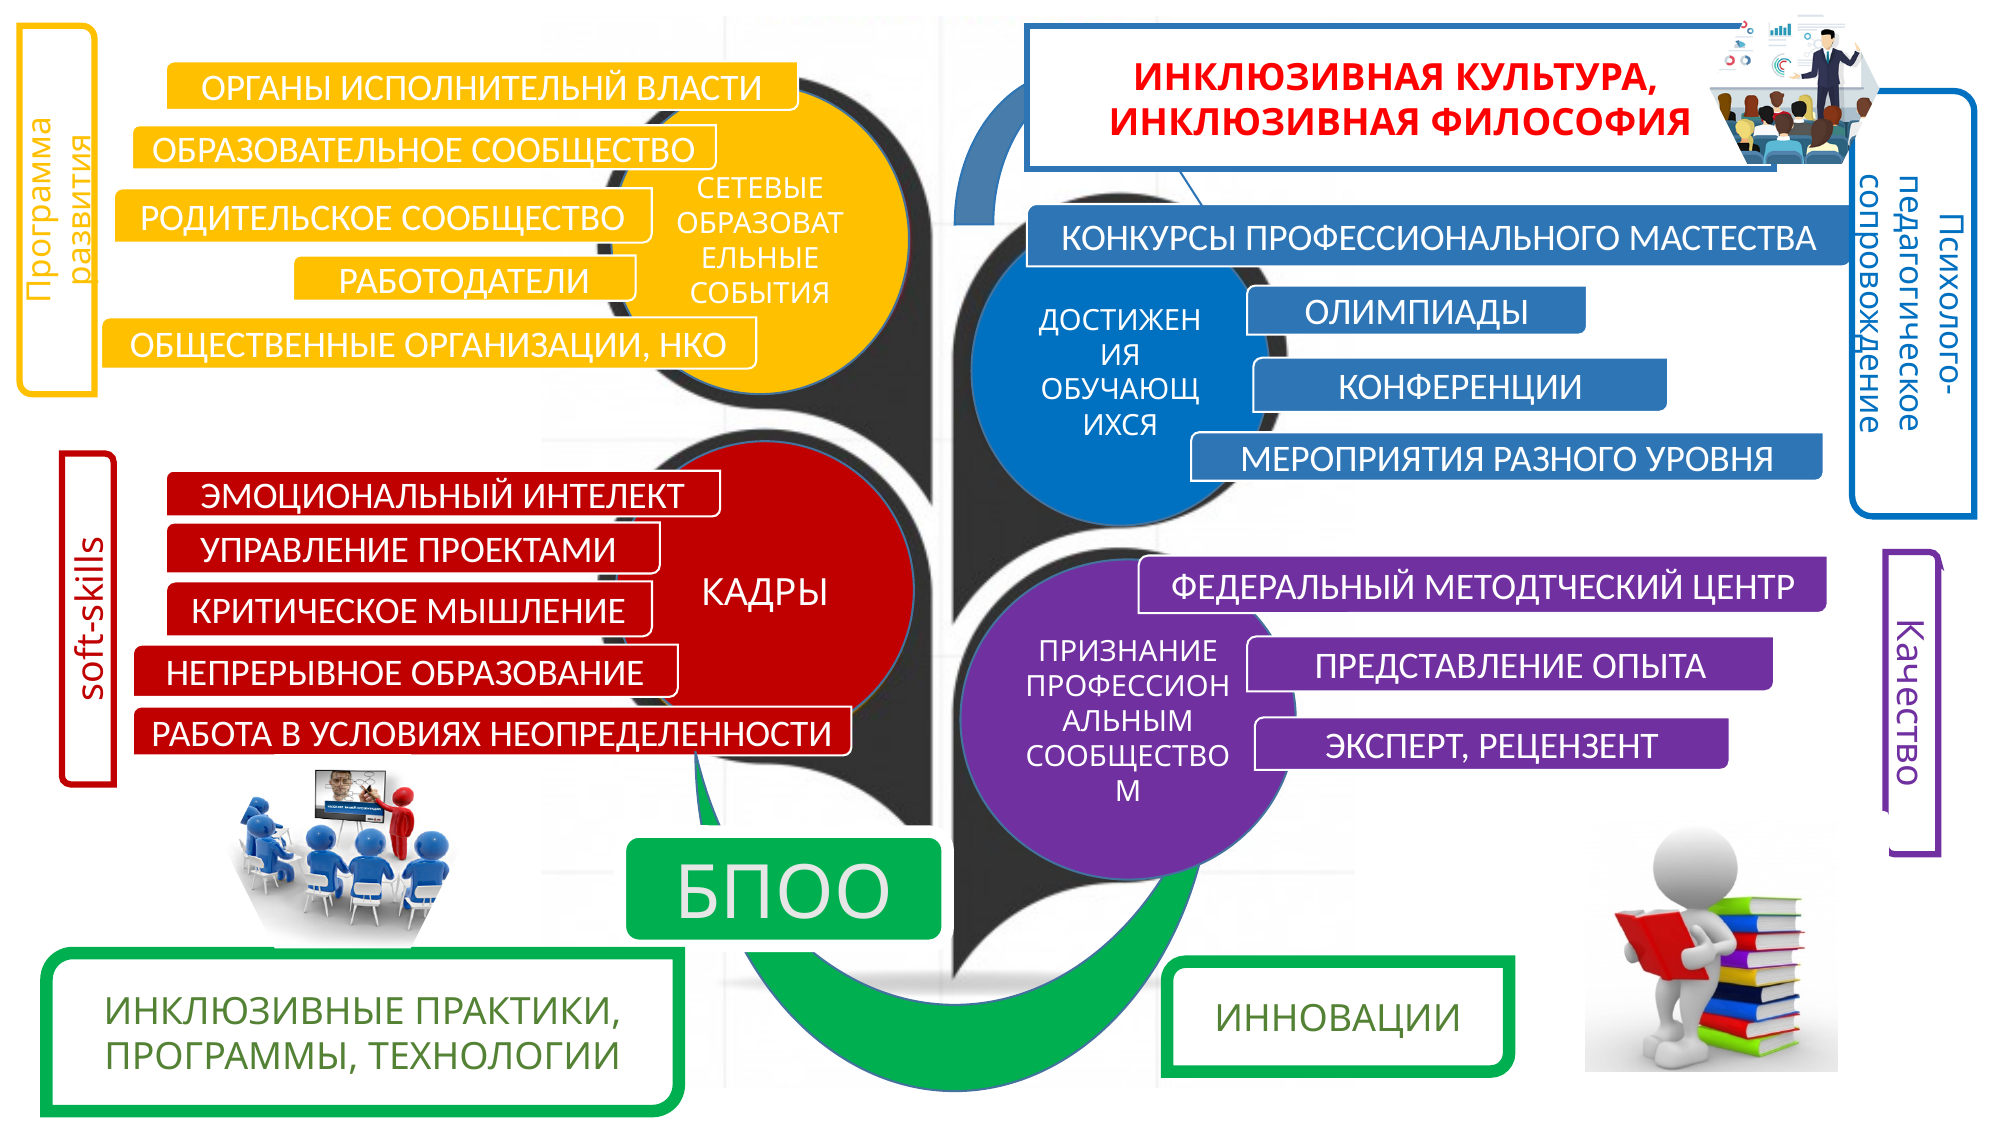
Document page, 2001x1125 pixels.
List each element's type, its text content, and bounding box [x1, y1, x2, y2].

text_box ОБРАЗОВАТЕЛЬНОЕ СООБЩЕСТВО [131, 124, 540, 171]
text_box Психолого-педагогическое сопровождение [1851, 89, 1976, 518]
text_box ФЕДЕРАЛЬНЫЙ МЕТОДТЧЕСКИЙ ЦЕНТР [1355, 554, 1829, 615]
picture [540, 16, 1355, 1088]
text_box МЕРОПРИЯТИЯ РАЗНОГО УРОВНЯ [1355, 431, 1825, 482]
text_box НЕПРЕРЫВНОЕ ОБРАЗОВАНИЕ [131, 643, 540, 698]
text_box Качество [1884, 550, 1941, 856]
text_box [914, 1088, 996, 1093]
text_box ОЛИМПИАДЫ [1355, 284, 1589, 336]
text_box КОНКУРСЫ ПРОФЕССИОНАЛЬНОГО МАСТЕСТВА [1355, 202, 1851, 268]
text_box РАБОТОДАТЕЛИ [292, 253, 540, 302]
text_box soft-skills [60, 452, 115, 786]
text_box КОНФЕРЕНЦИИ [1355, 356, 1670, 413]
text_box РАБОТА В УСЛОВИЯХ НЕОПРЕДЕЛЕННОСТИ [131, 705, 540, 757]
text_box ЭКСПЕРТ, РЕЦЕНЗЕНТ [1355, 716, 1731, 771]
text_box Программа развития [18, 24, 96, 396]
text_box ИННОВАЦИИ [1355, 960, 1511, 1073]
picture [1709, 13, 1880, 165]
text_box ОРГАНЫ ИСПОЛНИТЕЛЬНЙ ВЛАСТИ [164, 60, 540, 111]
text_box ОБЩЕСТВЕННЫЕ ОРГАНИЗАЦИИ, НКО [100, 316, 540, 370]
text_box ЭМОЦИОНАЛЬНЫЙ ИНТЕЛЕКТ [164, 468, 540, 518]
text_box РОДИТЕЛЬСКОЕ СООБЩЕСТВО [112, 187, 540, 244]
text_box ИНКЛЮЗИВНЫЕ ПРАКТИКИ, ПРОГРАММЫ, ТЕХНОЛОГИИ [45, 951, 680, 1113]
text_box УПРАВЛЕНИЕ ПРОЕКТАМИ [164, 521, 540, 575]
text_box ИНКЛЮЗИВНАЯ КУЛЬТУРА, ИНКЛЮЗИВНАЯ ФИЛОСОФИЯ [1355, 25, 1775, 170]
text_box ПРЕДСТАВЛЕНИЕ ОПЫТА [1355, 635, 1776, 693]
picture [1542, 820, 1880, 1072]
text_box КРИТИЧЕСКОЕ МЫШЛЕНИЕ [164, 580, 540, 638]
picture [226, 754, 460, 949]
